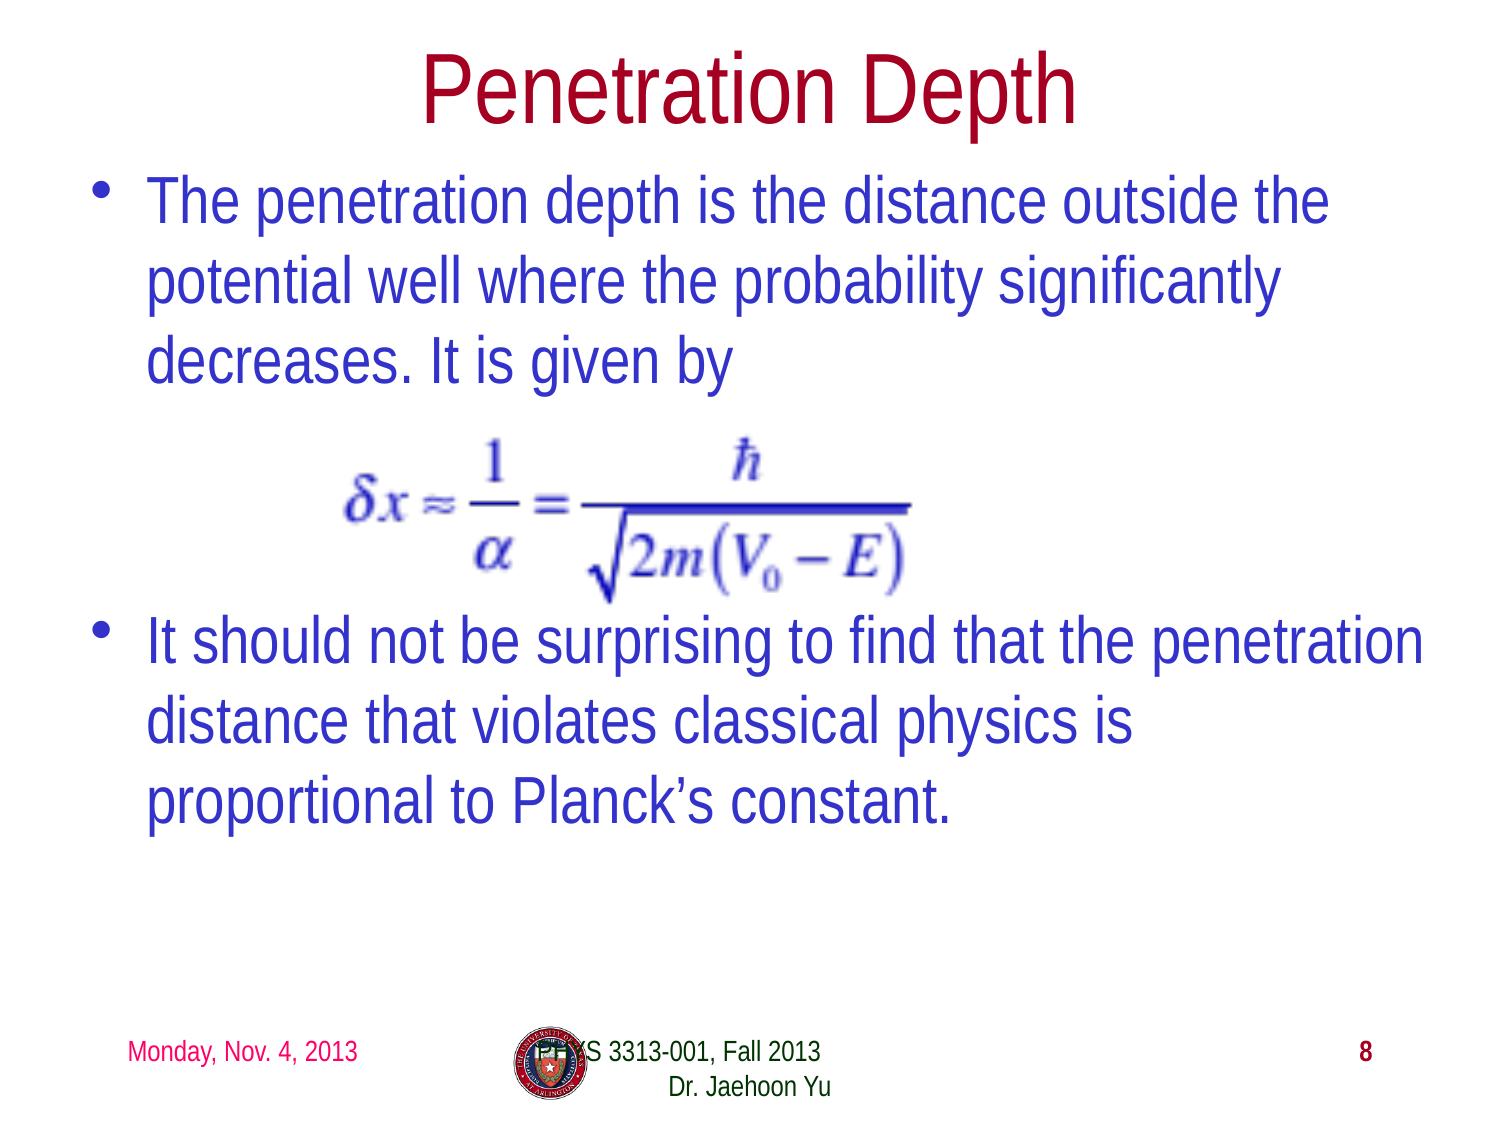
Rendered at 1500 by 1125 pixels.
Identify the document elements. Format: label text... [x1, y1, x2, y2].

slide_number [112, 1024, 426, 1101]
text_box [574, 424, 921, 613]
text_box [337, 424, 573, 579]
slide_number 8 [1074, 1024, 1388, 1101]
list The penetration depth is the distance outside the potential well where the probability significantly decreases. It is given by It should not be surprising to find that the penetration distance that violates classical physics is proportional to Planck’s constant. [74, 149, 1451, 888]
title Penetration Depth [74, 12, 1426, 149]
footer PHYS 3313-001, Fall 2013 Dr. Jaehoon Yu [512, 1024, 988, 1101]
